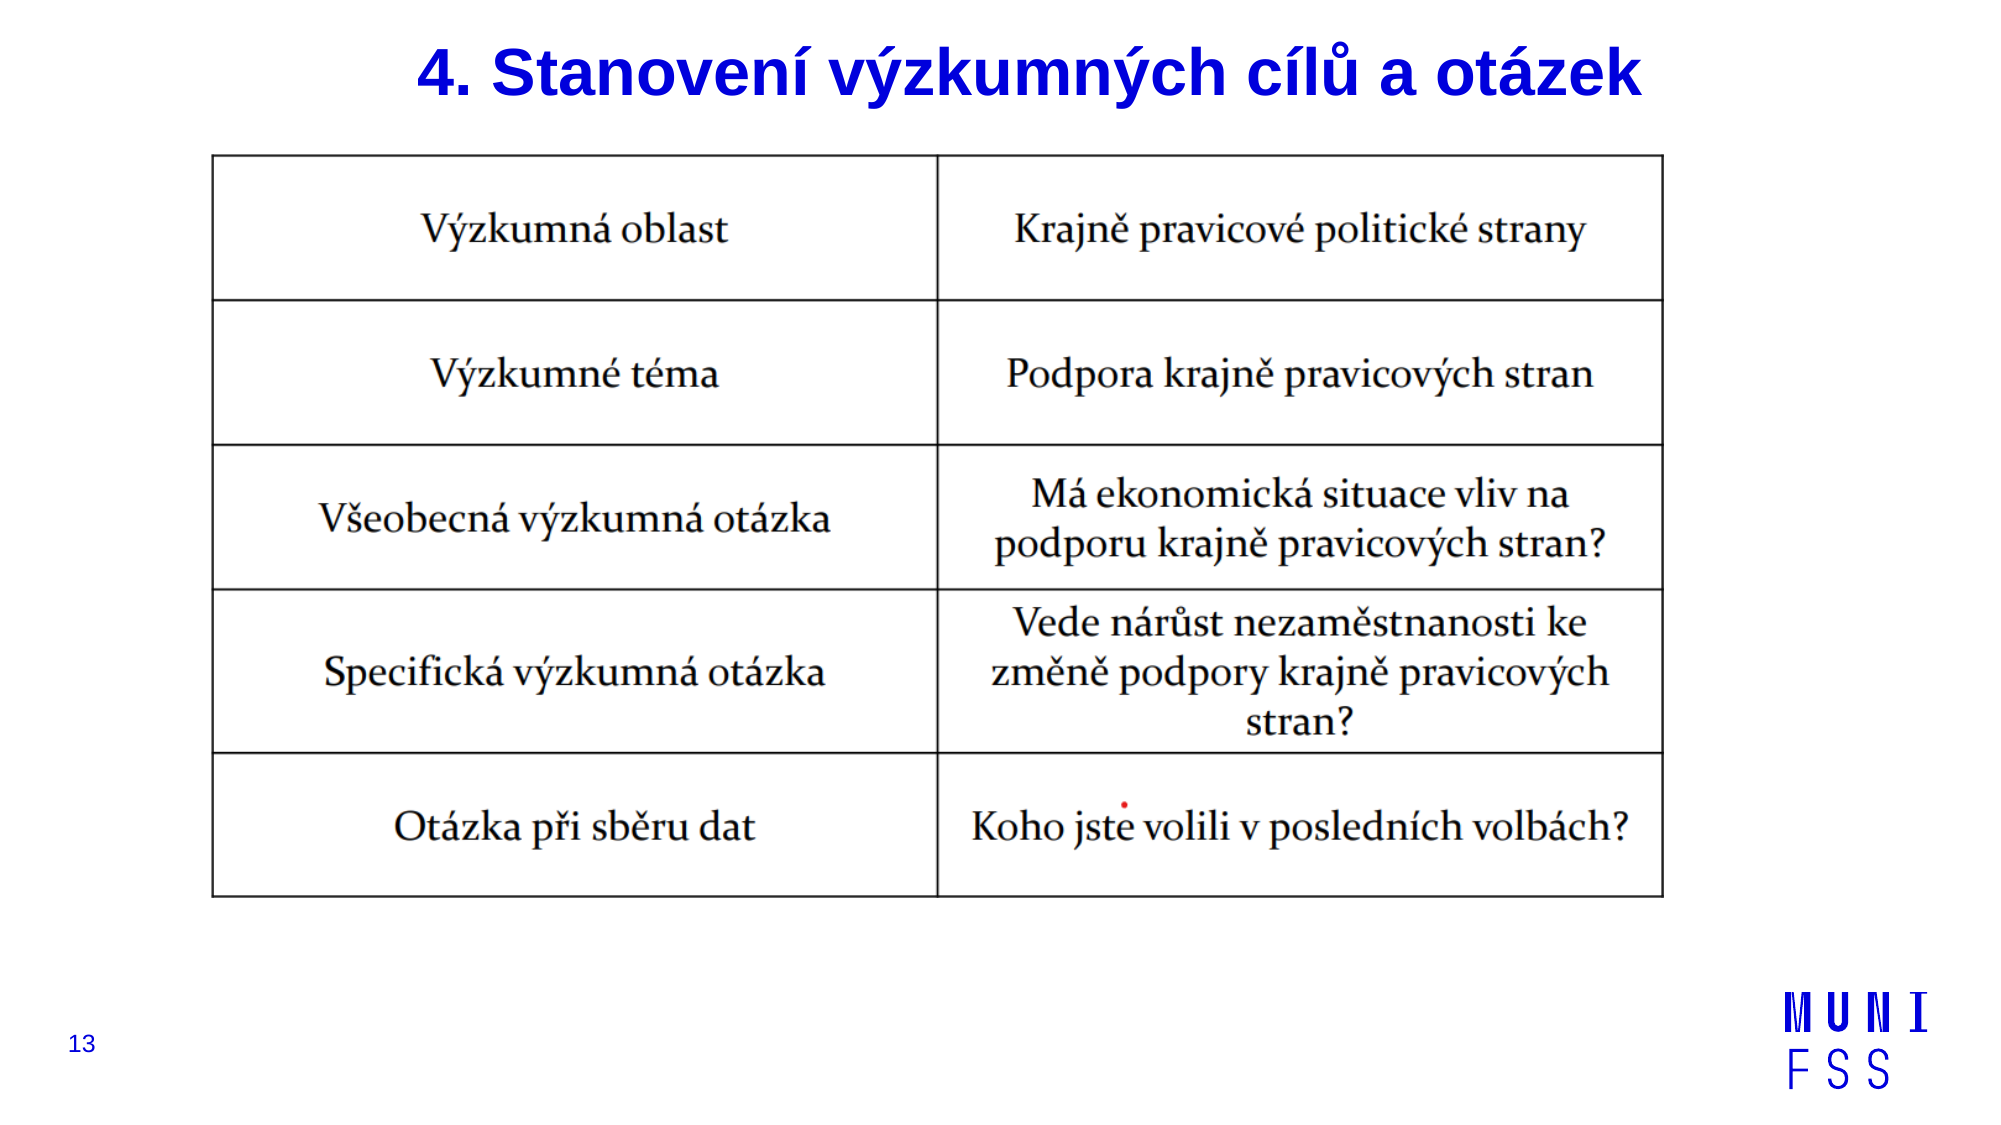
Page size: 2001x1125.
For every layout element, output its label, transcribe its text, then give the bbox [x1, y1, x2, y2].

title 4. Stanovení výzkumných cílů a otázek [148, 24, 1913, 99]
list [209, 153, 1665, 898]
slide_number 13 [67, 1021, 110, 1063]
